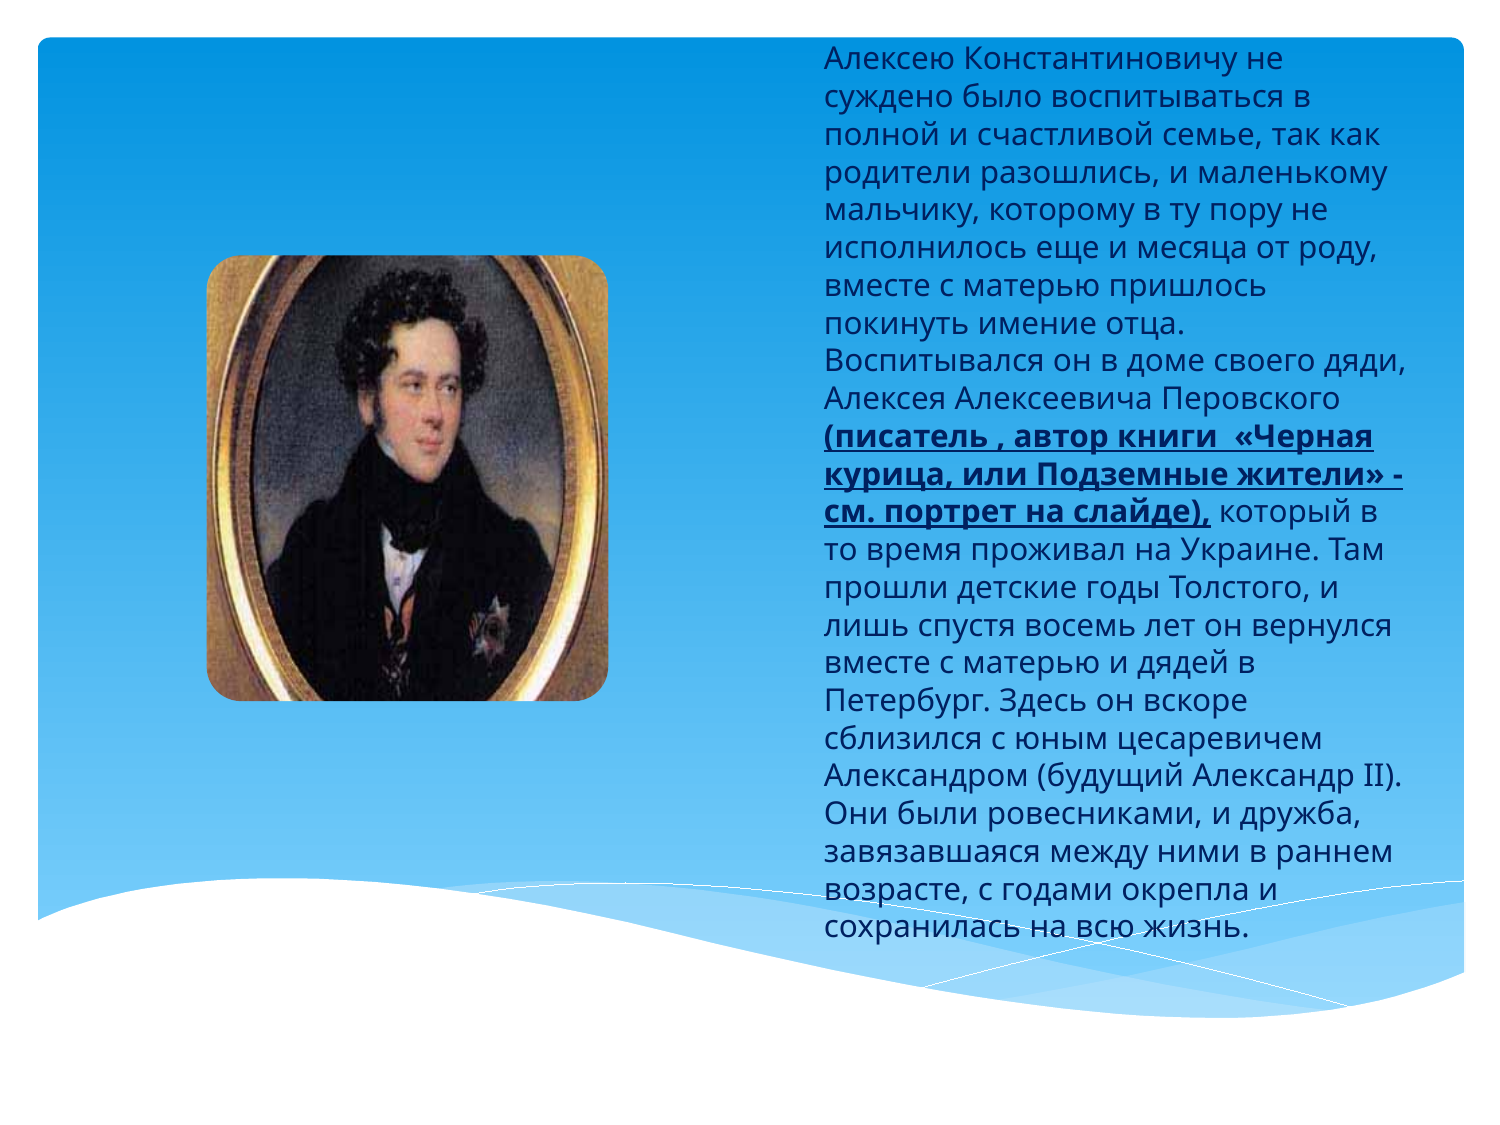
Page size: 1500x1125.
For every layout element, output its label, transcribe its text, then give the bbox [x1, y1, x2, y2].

picture [206, 255, 609, 702]
list Алексею Константиновичу не суждено было воспитываться в полной и счастливой семье, так как родители разошлись, и маленькому мальчику, которому в ту пору не исполнилось еще и месяца от роду, вместе с матерью пришлось покинуть имение отца. Воспитывался он в доме своего дяди, Алексея Алексеевича Перовского (писатель , автор книги «Черная курица, или Подземные жители» - см. портрет на слайде), который в то время проживал на Украине. Там прошли детские годы Толстого, и лишь спустя восемь лет он вернулся вместе с матерью и дядей в Петербург. Здесь он вскоре сблизился с юным цесаревичем Александром (будущий Александр II). Они были ровесниками, и дружба, завязавшаяся между ними в раннем возрасте, с годами окрепла и сохранилась на всю жизнь. [809, 30, 1425, 976]
